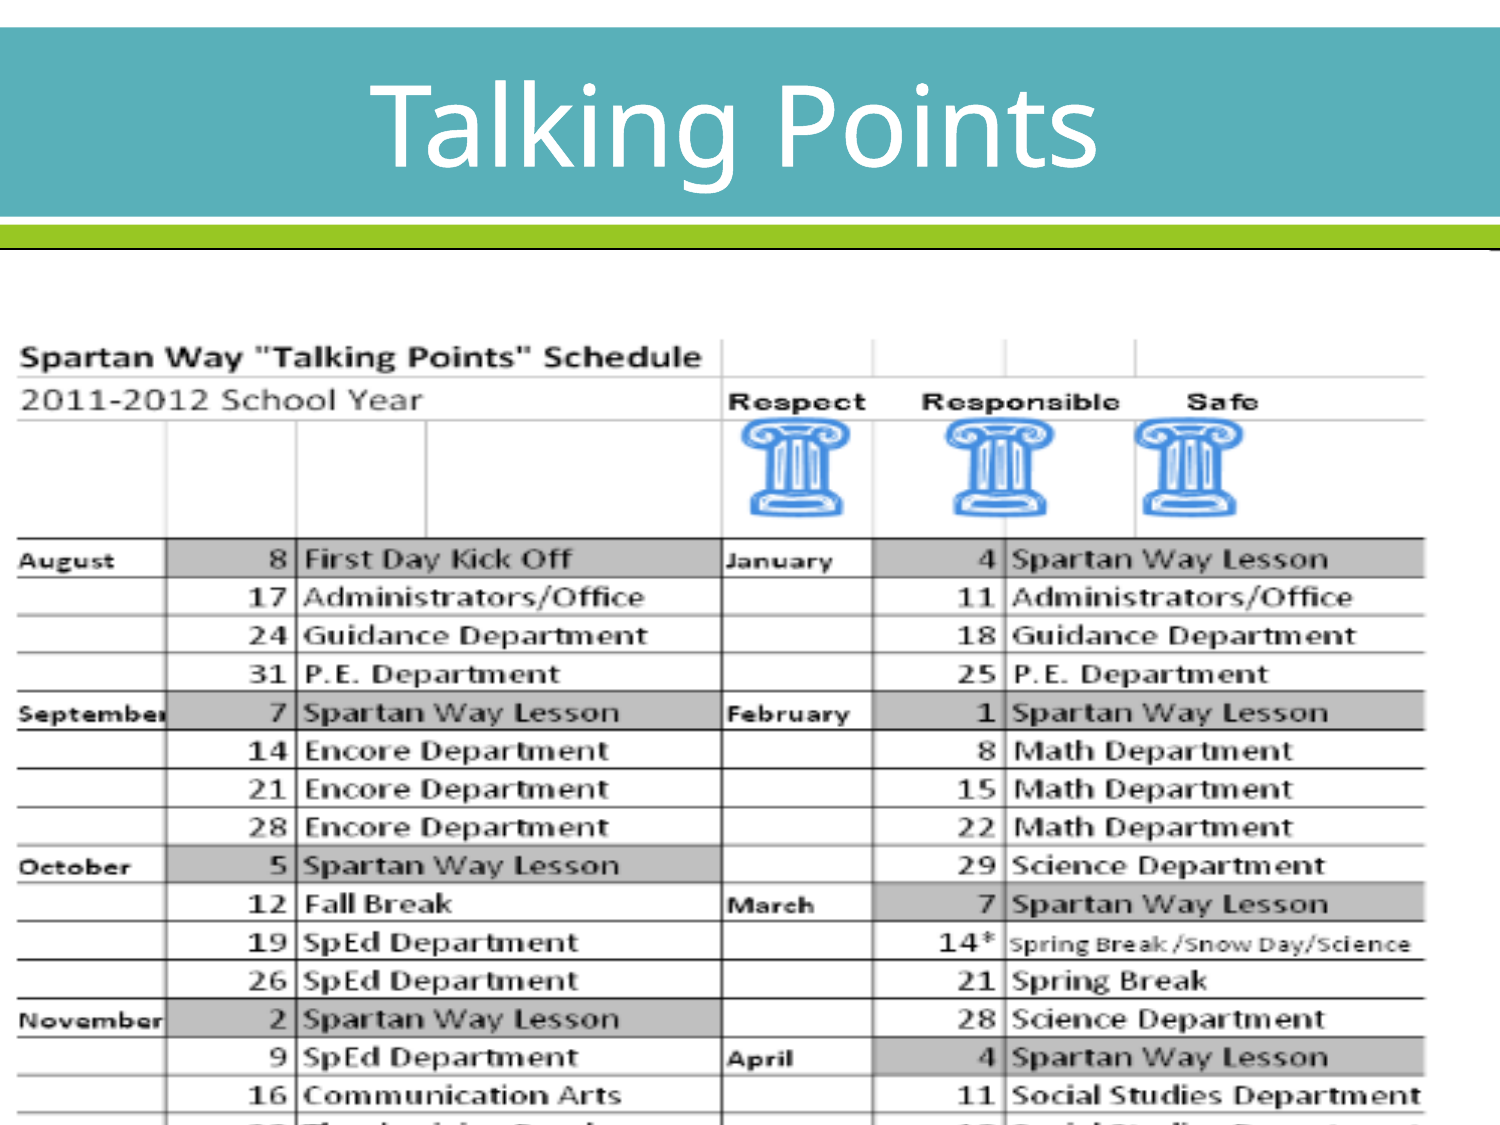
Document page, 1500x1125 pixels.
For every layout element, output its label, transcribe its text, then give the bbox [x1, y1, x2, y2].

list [0, 249, 1500, 1125]
title Talking Points [75, 29, 1425, 213]
